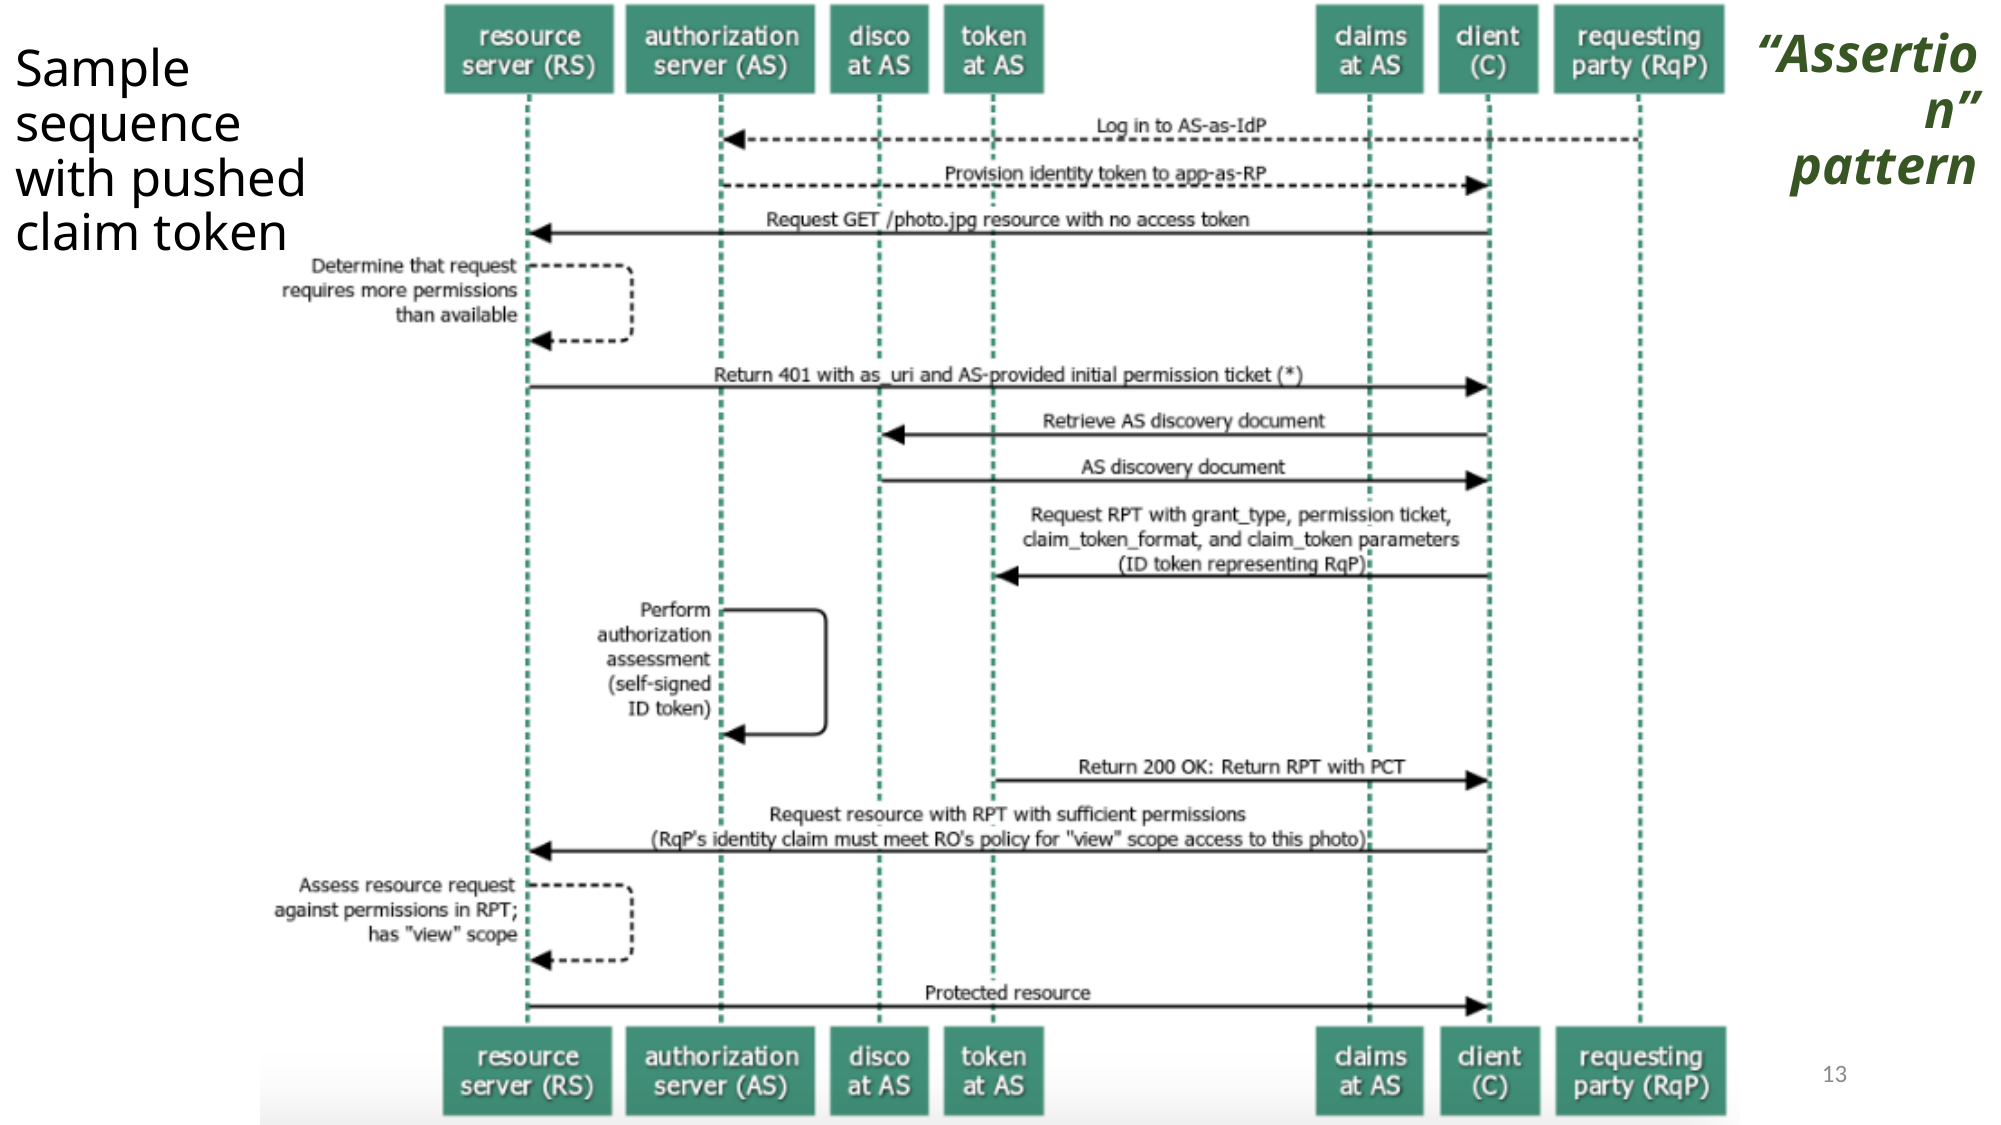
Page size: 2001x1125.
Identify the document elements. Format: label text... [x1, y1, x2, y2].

title Sample sequence with pushed claim token [0, 0, 260, 305]
text_box “Assertion” pattern [1740, 0, 1994, 224]
picture [260, 0, 1740, 1125]
slide_number 13 [1740, 1042, 1863, 1103]
